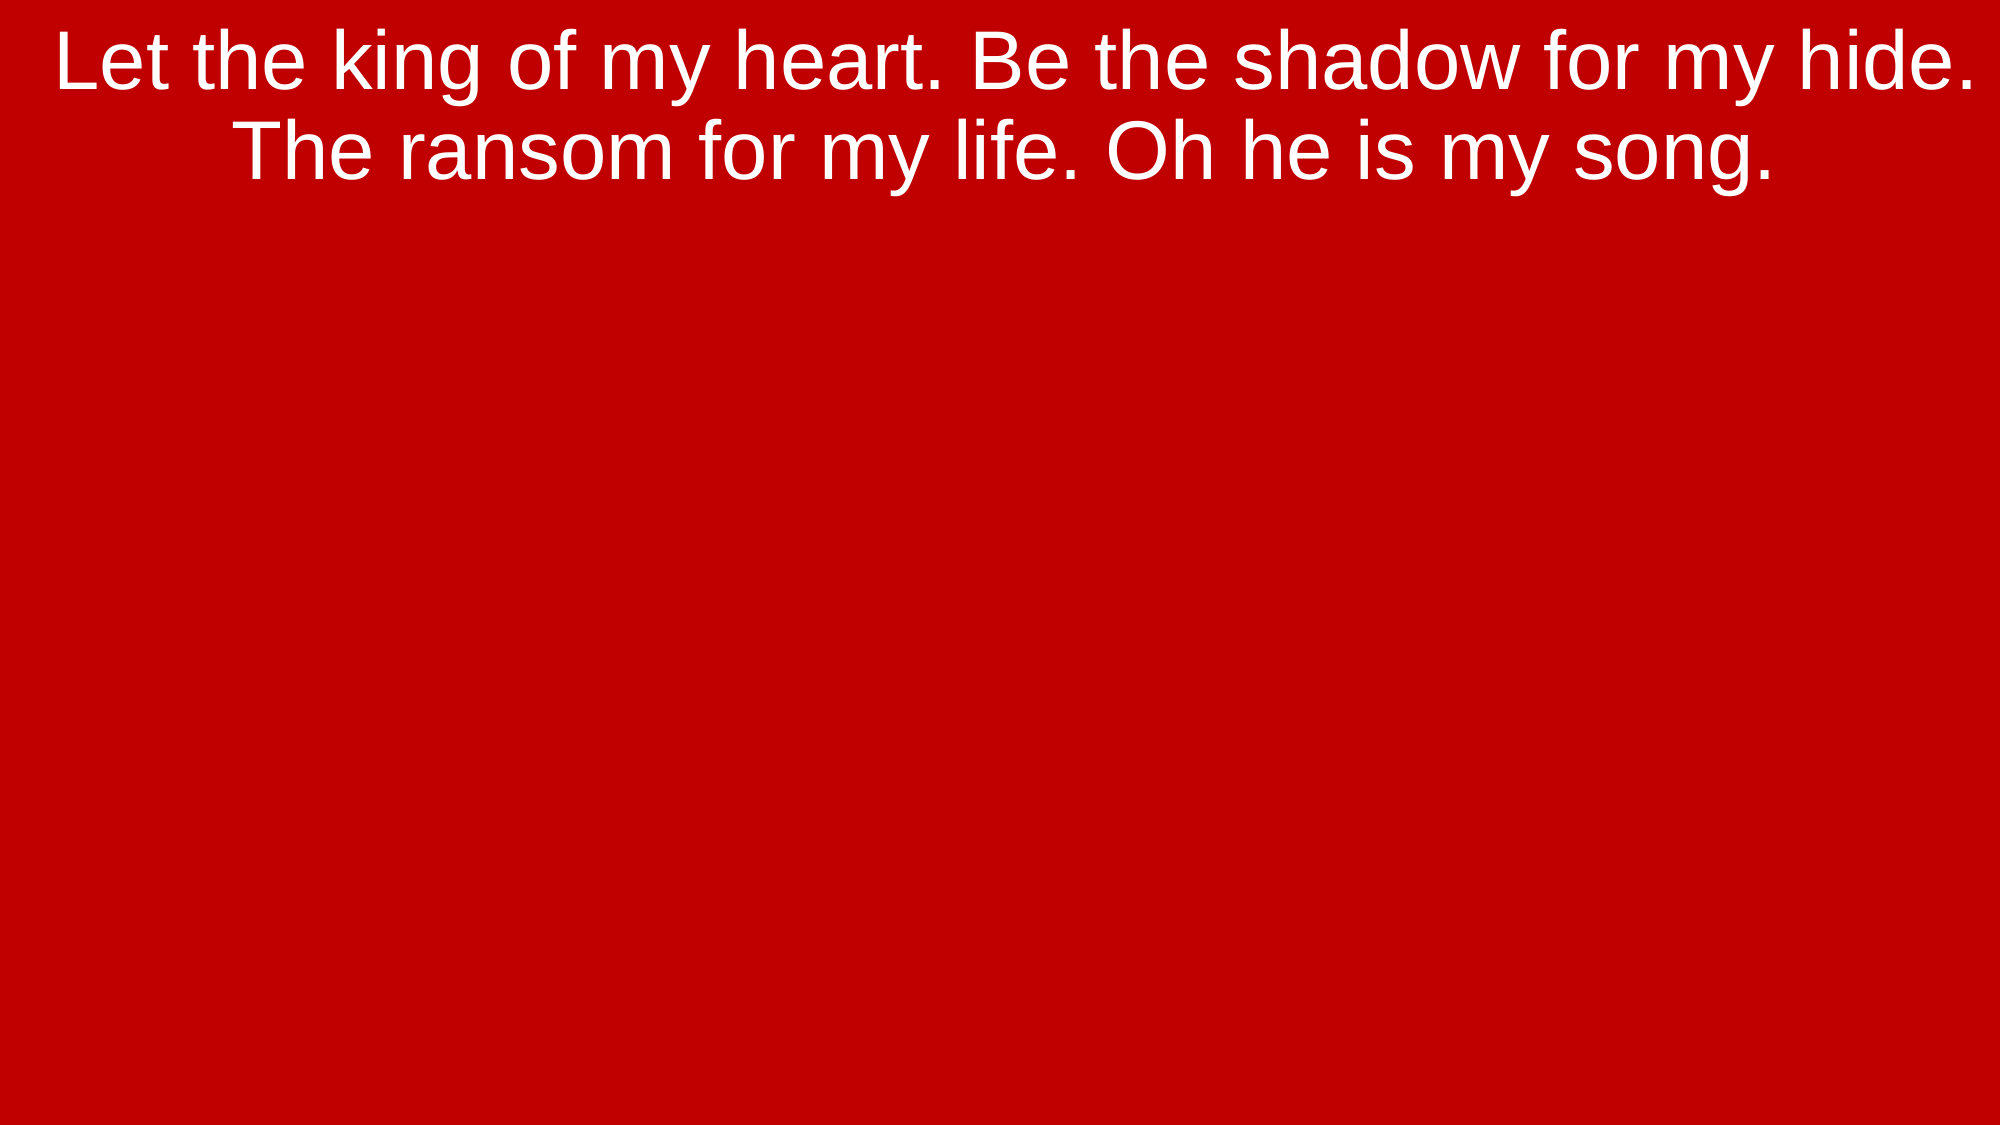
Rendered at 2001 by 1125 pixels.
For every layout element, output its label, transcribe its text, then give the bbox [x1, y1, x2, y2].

list Let the king of my heart. Be the shadow for my hide. The ransom for my life. Oh he is my song. [10, 9, 2000, 784]
